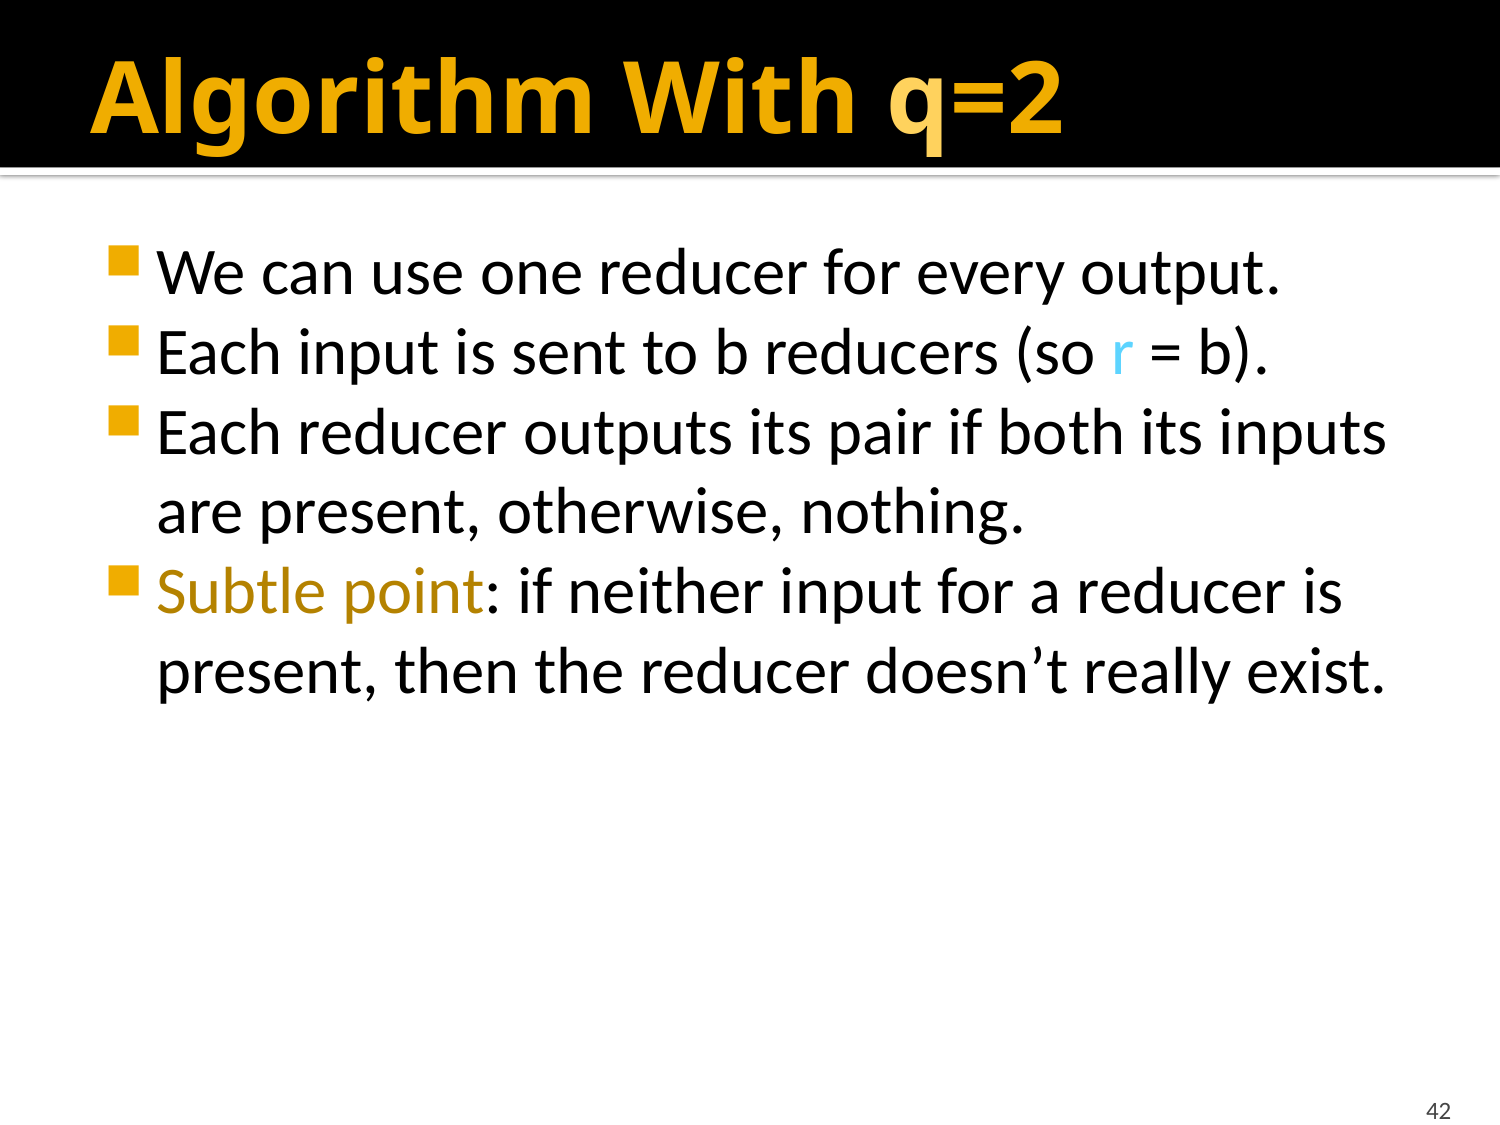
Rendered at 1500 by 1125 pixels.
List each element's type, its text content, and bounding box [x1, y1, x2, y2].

title Algorithm With q=2 [75, 12, 1500, 175]
list We can use one reducer for every output. Each input is sent to b reducers (so r = b). Each reducer outputs its pair if both its inputs are present, otherwise, nothing. Subtle point: if neither input for a reducer is present, then the reducer doesn’t really exist. [75, 212, 1475, 1075]
slide_number 42 [1345, 1080, 1467, 1125]
